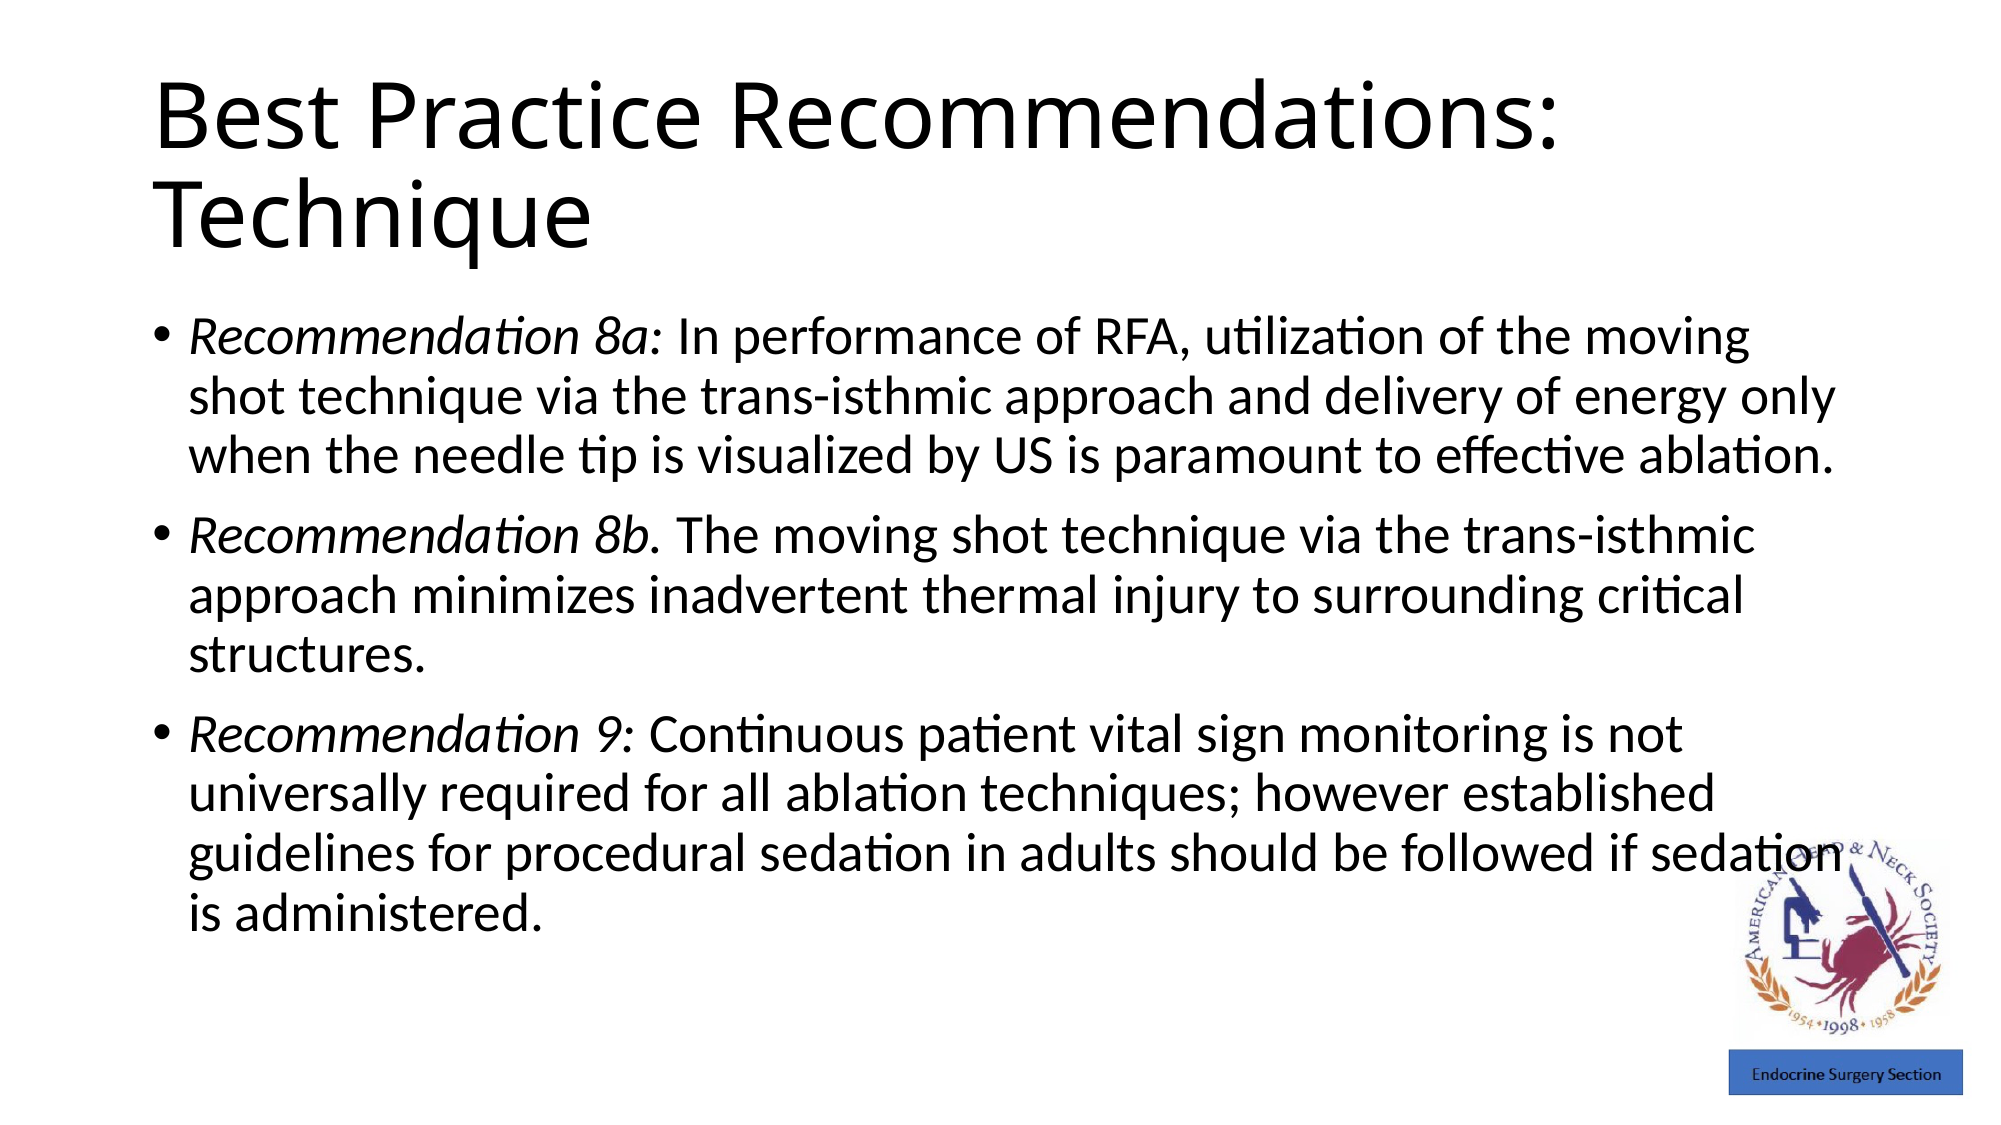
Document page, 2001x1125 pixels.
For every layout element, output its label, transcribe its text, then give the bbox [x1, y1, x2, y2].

title Best Practice Recommendations: Technique [137, 59, 1863, 278]
list Recommendation 8a: In performance of RFA, utilization of the moving shot technique via the trans-isthmic approach and delivery of energy only when the needle tip is visualized by US is paramount to effective ablation. Recommendation 8b. The moving shot technique via the trans-isthmic approach minimizes inadvertent thermal injury to surrounding critical structures. Recommendation 9: Continuous patient vital sign monitoring is not universally required for all ablation techniques; however established guidelines for procedural sedation in adults should be followed if sedation is administered. [137, 299, 1863, 1014]
picture [1688, 820, 2000, 1116]
